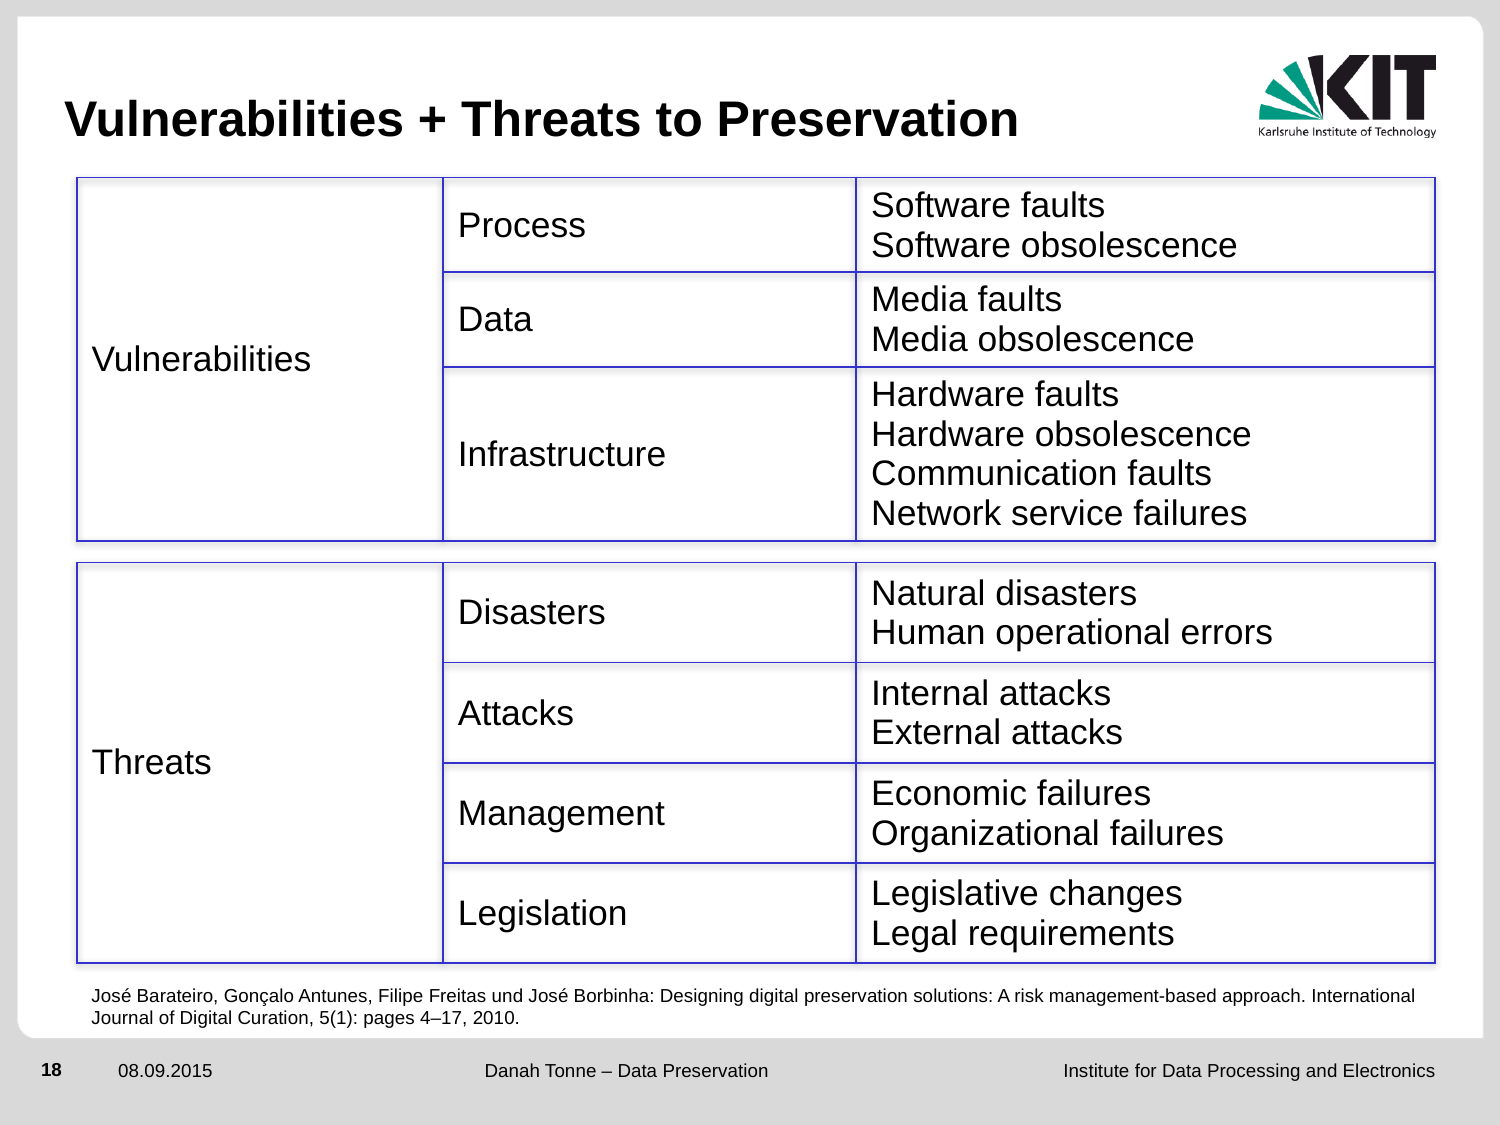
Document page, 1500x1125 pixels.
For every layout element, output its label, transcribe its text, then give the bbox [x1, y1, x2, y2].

text_box José Barateiro, Gonçalo Antunes, Filipe Freitas und José Borbinha: Designing digital preservation solutions: A risk management-based approach. International Journal of Digital Curation, 5(1): pages 4–17, 2010. [76, 975, 1441, 1036]
table_cell Internal attacks External attacks [857, 663, 1434, 762]
table_cell Attacks [444, 663, 855, 762]
table_cell Management [444, 764, 855, 862]
table_cell Infrastructure [444, 368, 855, 540]
table_cell Legislation [444, 864, 855, 962]
table_header Software faults Software obsolescence [857, 178, 1434, 271]
table_cell Economic failures Organizational failures [857, 764, 1434, 862]
table_cell Data [444, 273, 855, 366]
table_header Process [444, 178, 855, 271]
table_header Vulnerabilities [78, 178, 442, 540]
table_header Disasters [444, 563, 855, 662]
table_header Threats [78, 563, 442, 962]
table_cell Hardware faults Hardware obsolescence Communication faults Network service failures [857, 368, 1434, 540]
table_cell Legislative changes Legal requirements [857, 864, 1434, 962]
table_cell Media faults Media obsolescence [857, 273, 1434, 366]
title Vulnerabilities + Threats to Preservation [64, 54, 1198, 147]
picture [0, 0, 1500, 1125]
table_header Natural disasters Human operational errors [857, 563, 1434, 662]
